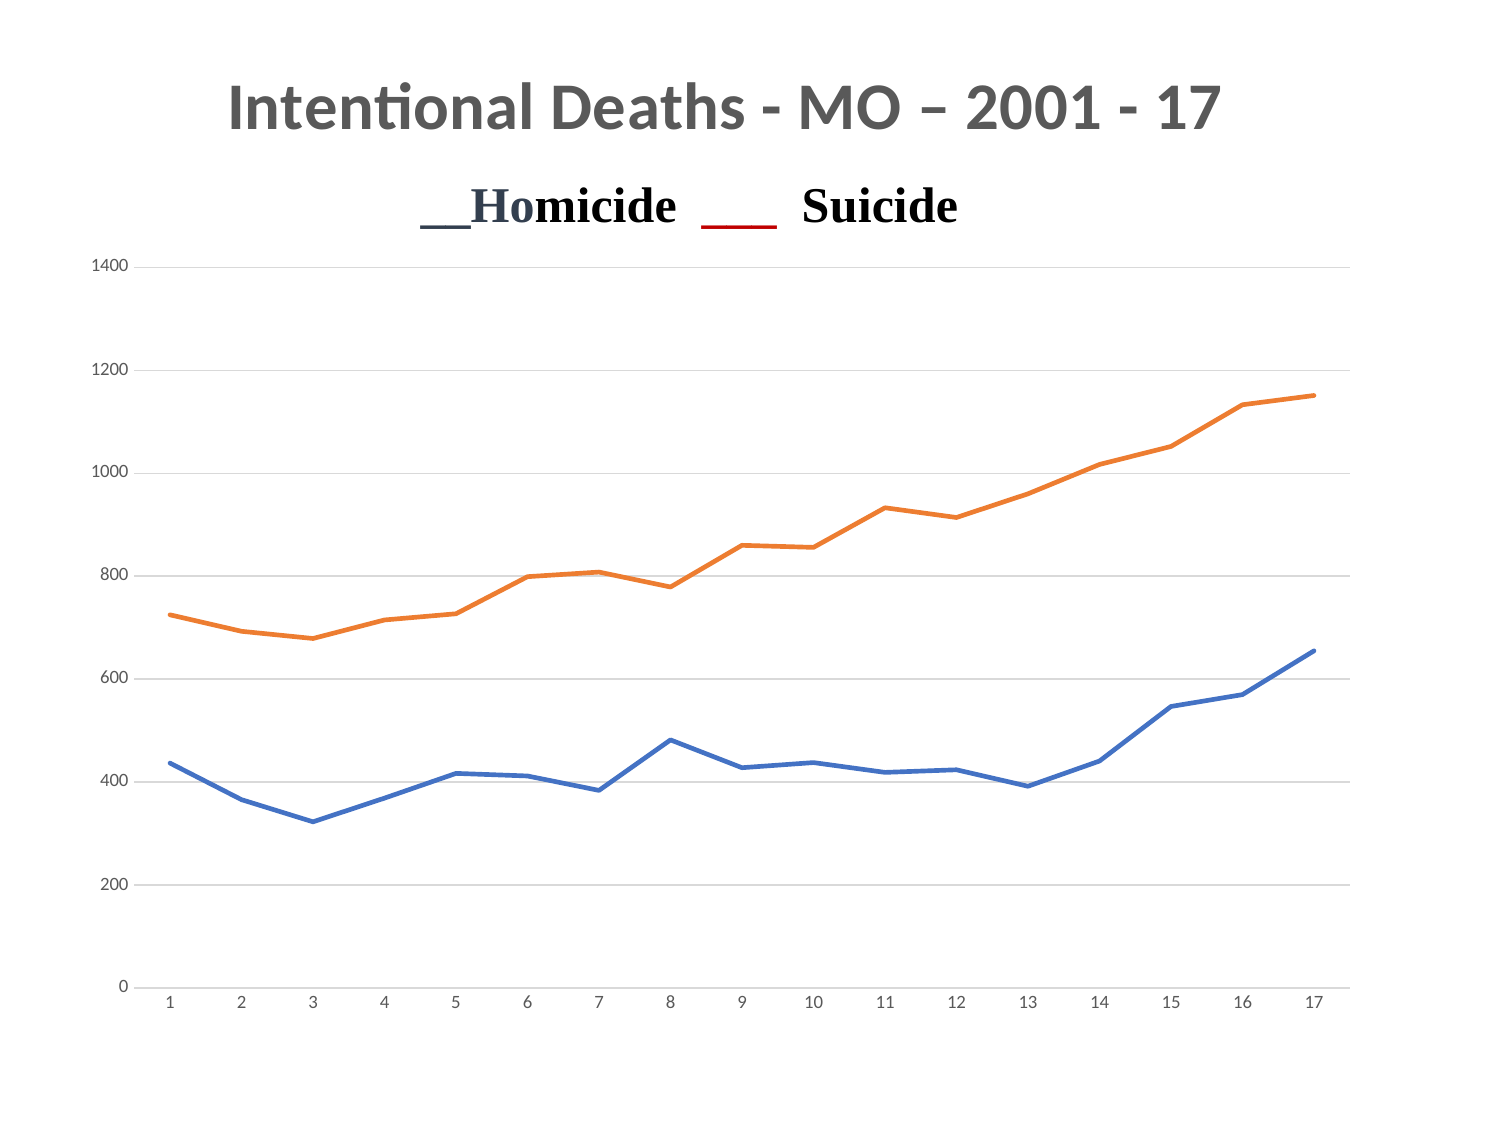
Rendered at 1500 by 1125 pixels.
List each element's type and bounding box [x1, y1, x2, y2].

chart [75, 59, 1400, 1078]
